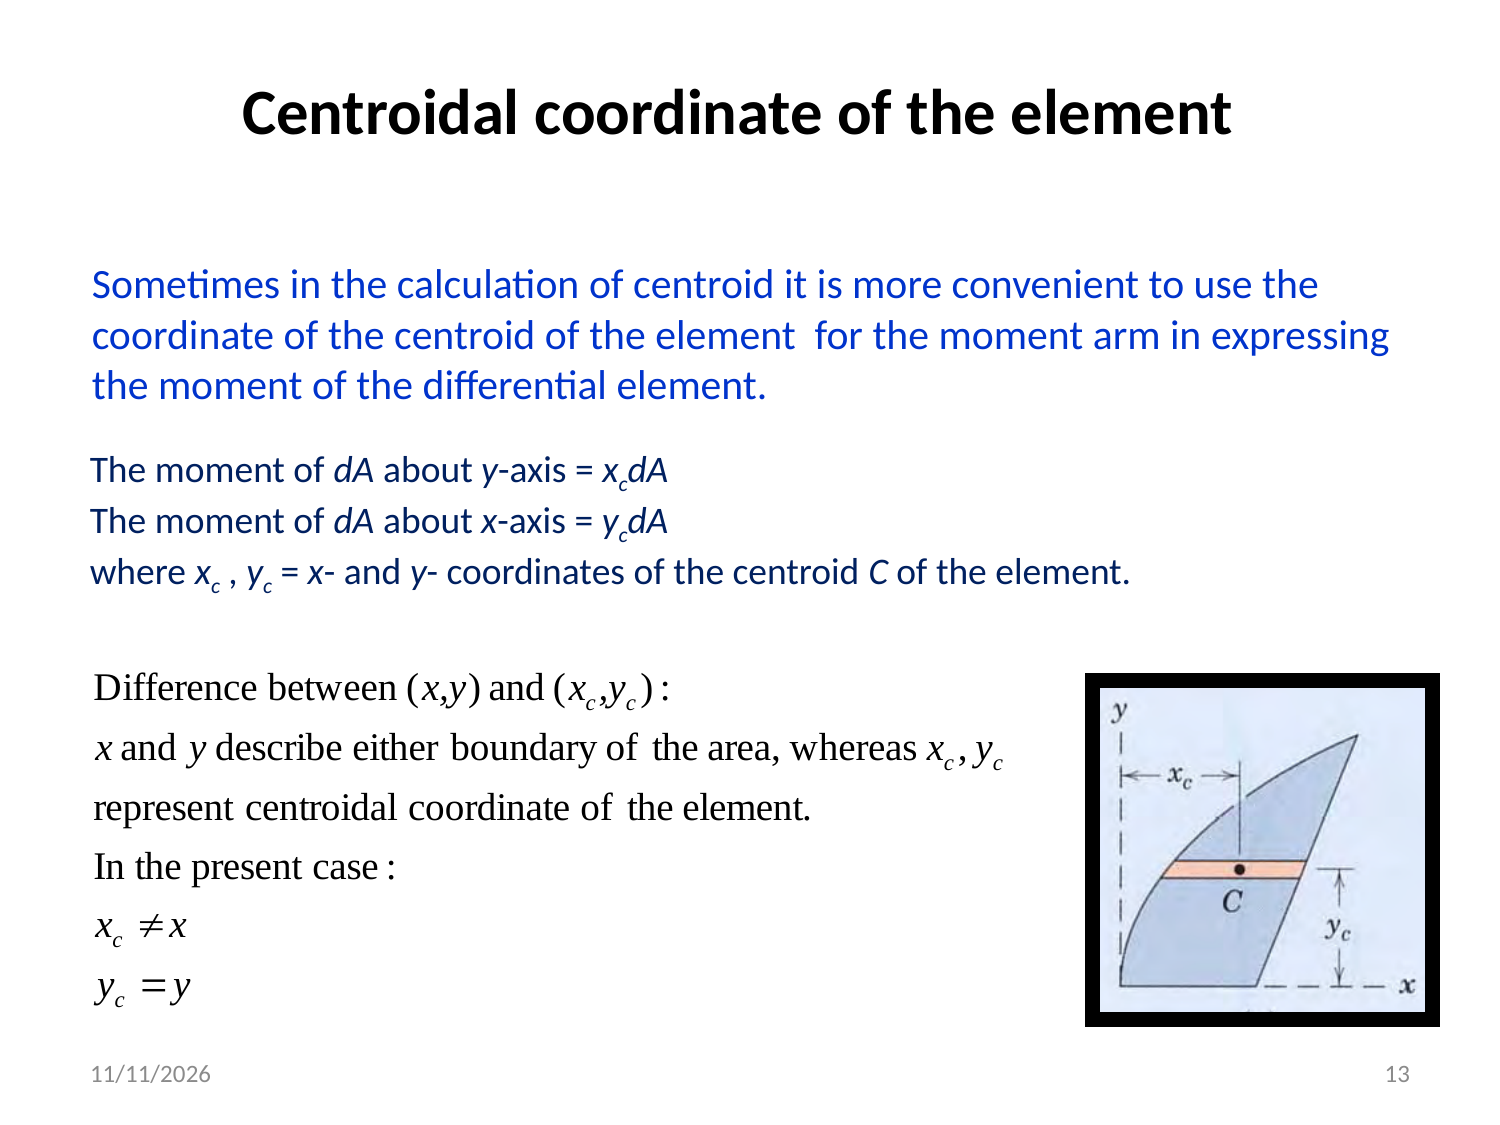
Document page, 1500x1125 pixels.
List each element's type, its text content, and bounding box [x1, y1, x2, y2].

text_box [87, 662, 1024, 1017]
picture [1099, 687, 1426, 1013]
text_box The moment of dA about y-axis = xcdA The moment of dA about x-axis = ycdA where xc , yc = x- and y- coordinates of the centroid C of the element. [75, 437, 1463, 606]
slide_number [75, 1042, 425, 1103]
text_box Sometimes in the calculation of centroid it is more convenient to use the coordinate of the centroid of the element for the moment arm in expressing the moment of the differential element. [77, 249, 1415, 415]
title Centroidal coordinate of the element [24, 62, 1450, 155]
slide_number 13 [1074, 1042, 1425, 1103]
